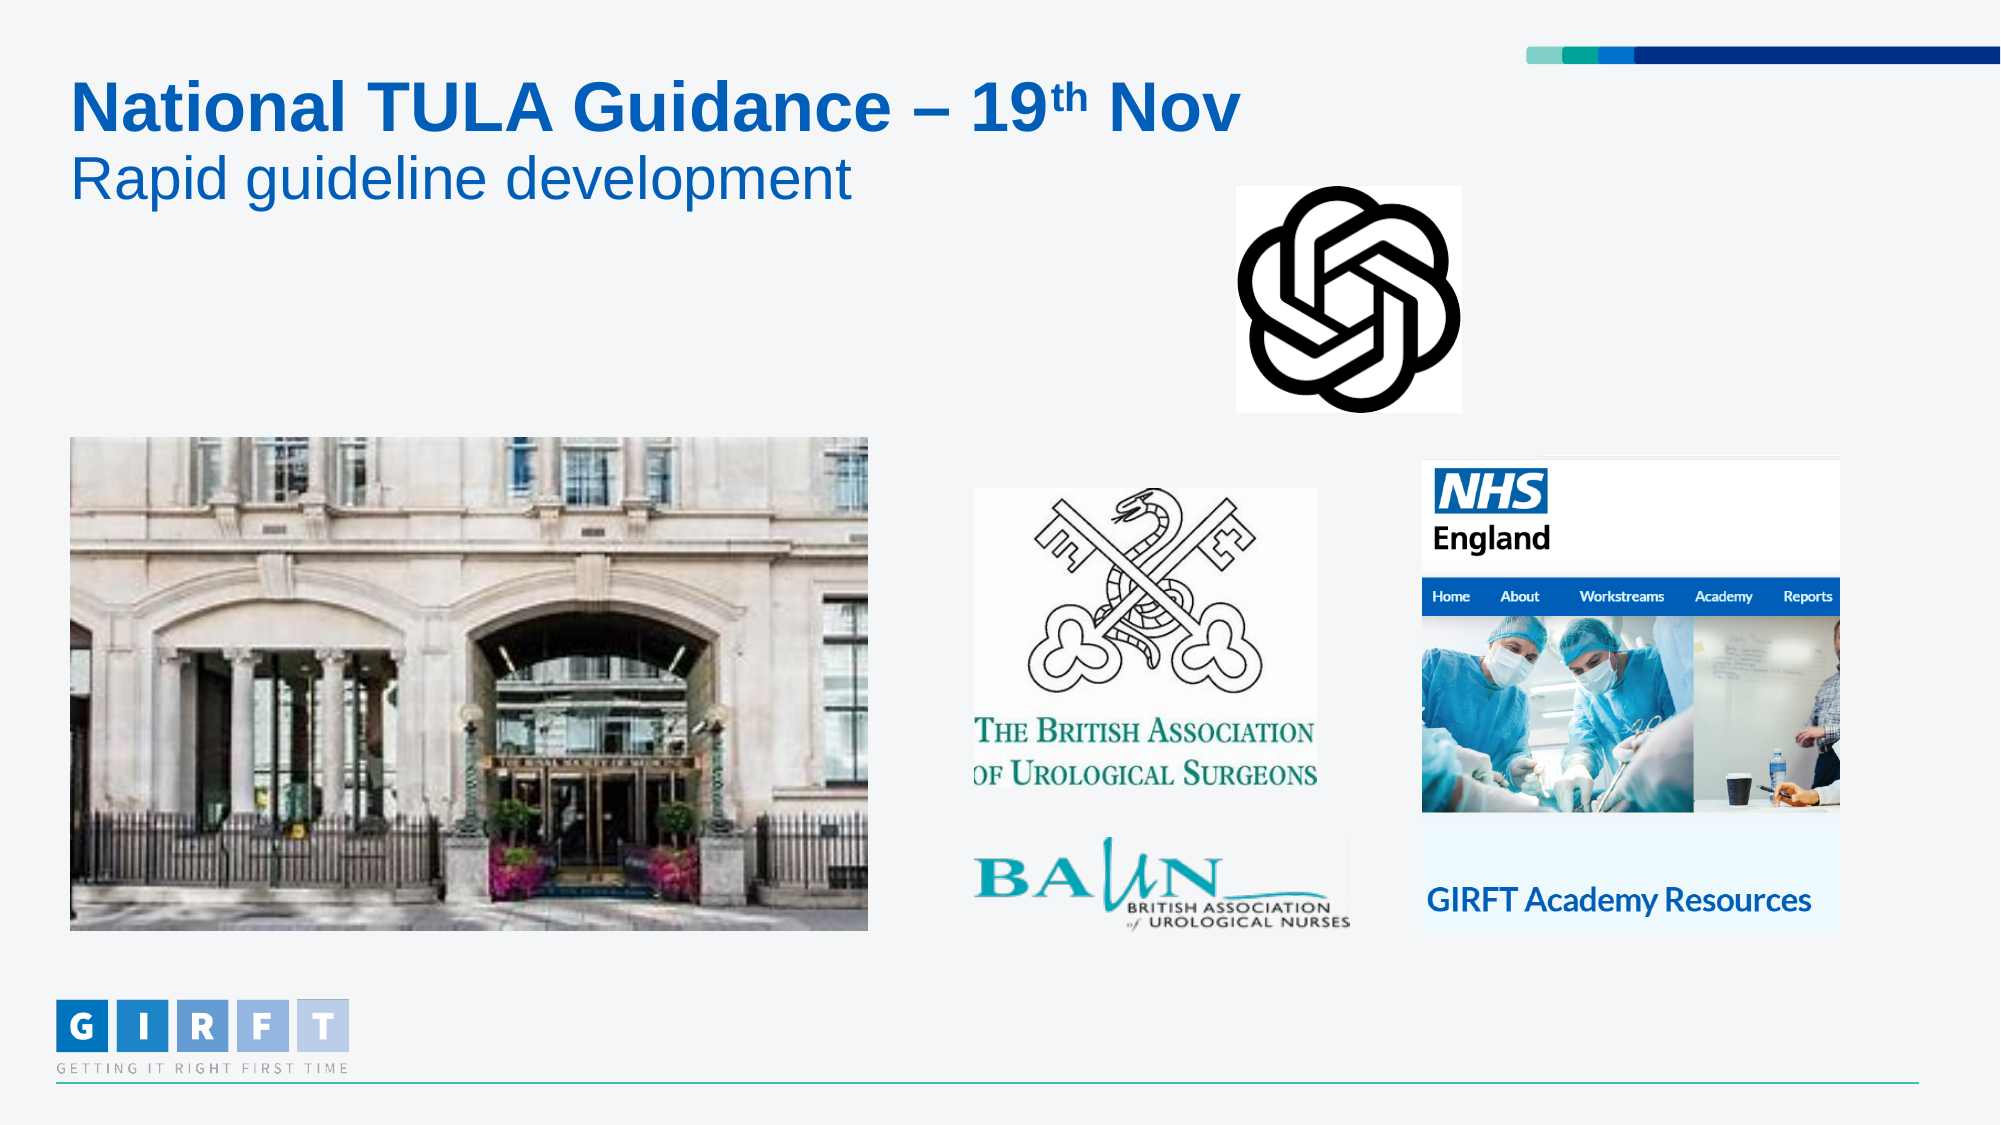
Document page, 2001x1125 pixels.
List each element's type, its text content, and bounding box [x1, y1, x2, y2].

picture [55, 989, 357, 1074]
picture [1236, 186, 1463, 413]
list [70, 437, 869, 932]
picture [1422, 455, 1840, 932]
title National TULA Guidance – 19th Nov Rapid guideline development [70, 70, 1942, 213]
picture [974, 488, 1317, 787]
picture [974, 837, 1350, 932]
picture [1513, 41, 2001, 71]
